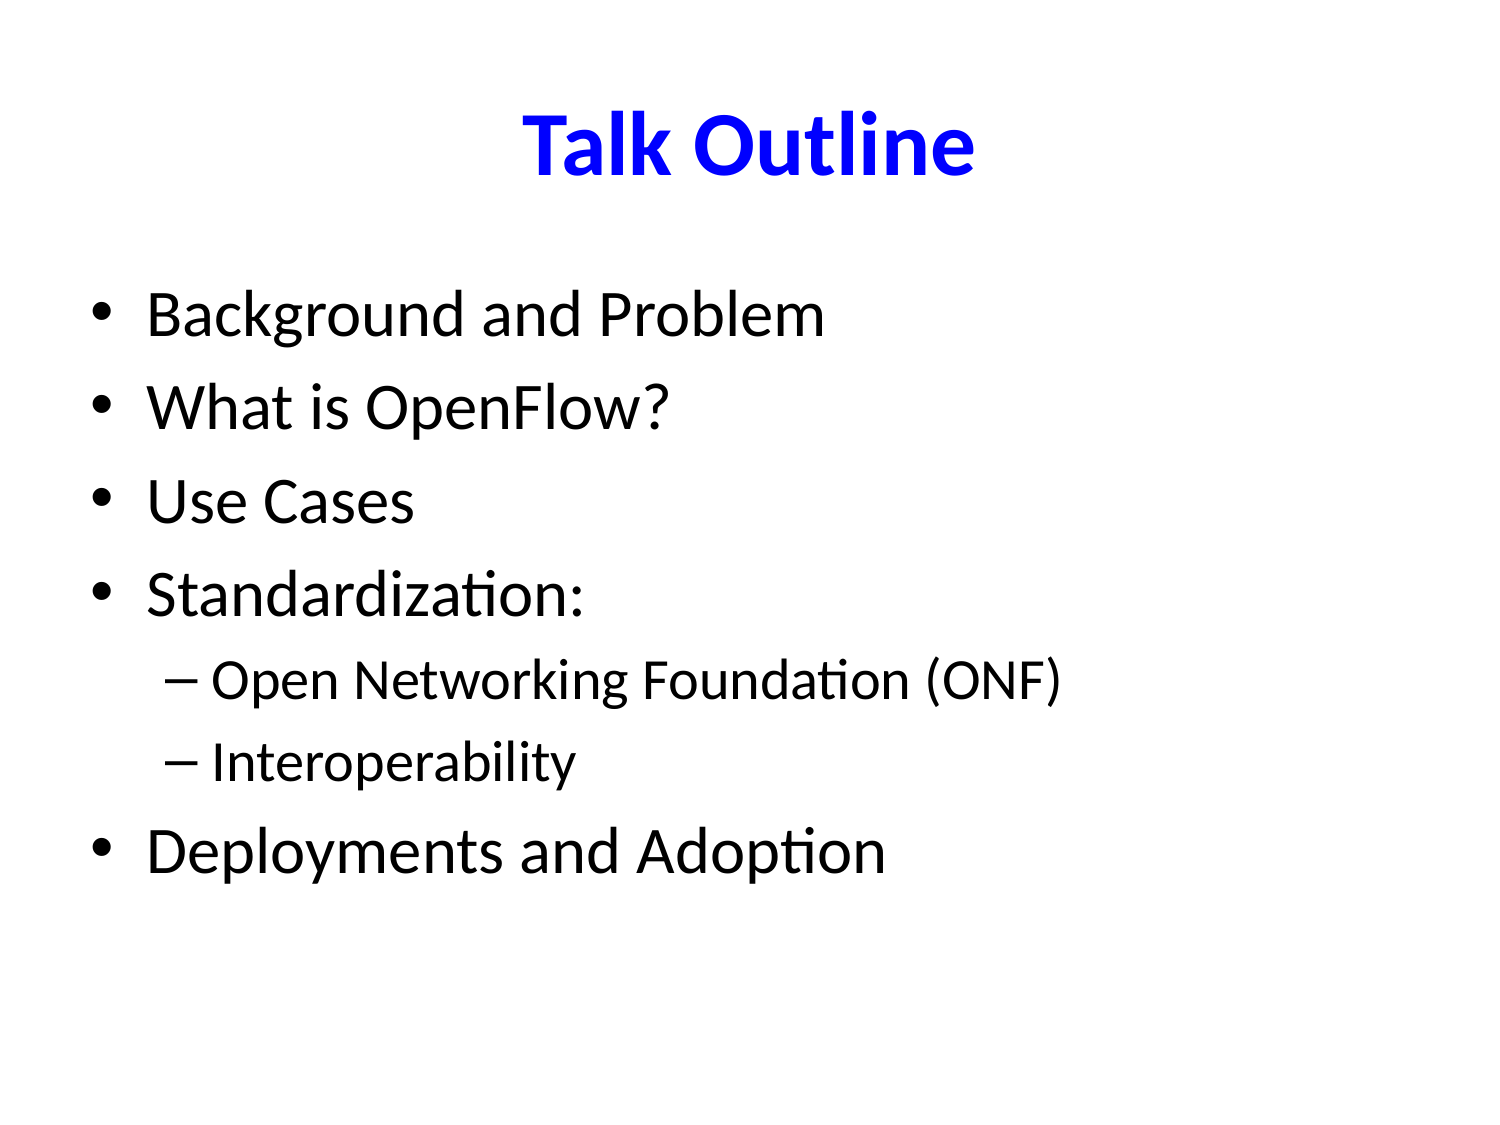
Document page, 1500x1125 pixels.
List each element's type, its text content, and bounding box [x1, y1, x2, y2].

title Talk Outline [75, 45, 1425, 233]
list Background and Problem What is OpenFlow? Use Cases Standardization: Open Networking Foundation (ONF) Interoperability Deployments and Adoption [75, 262, 1425, 1005]
